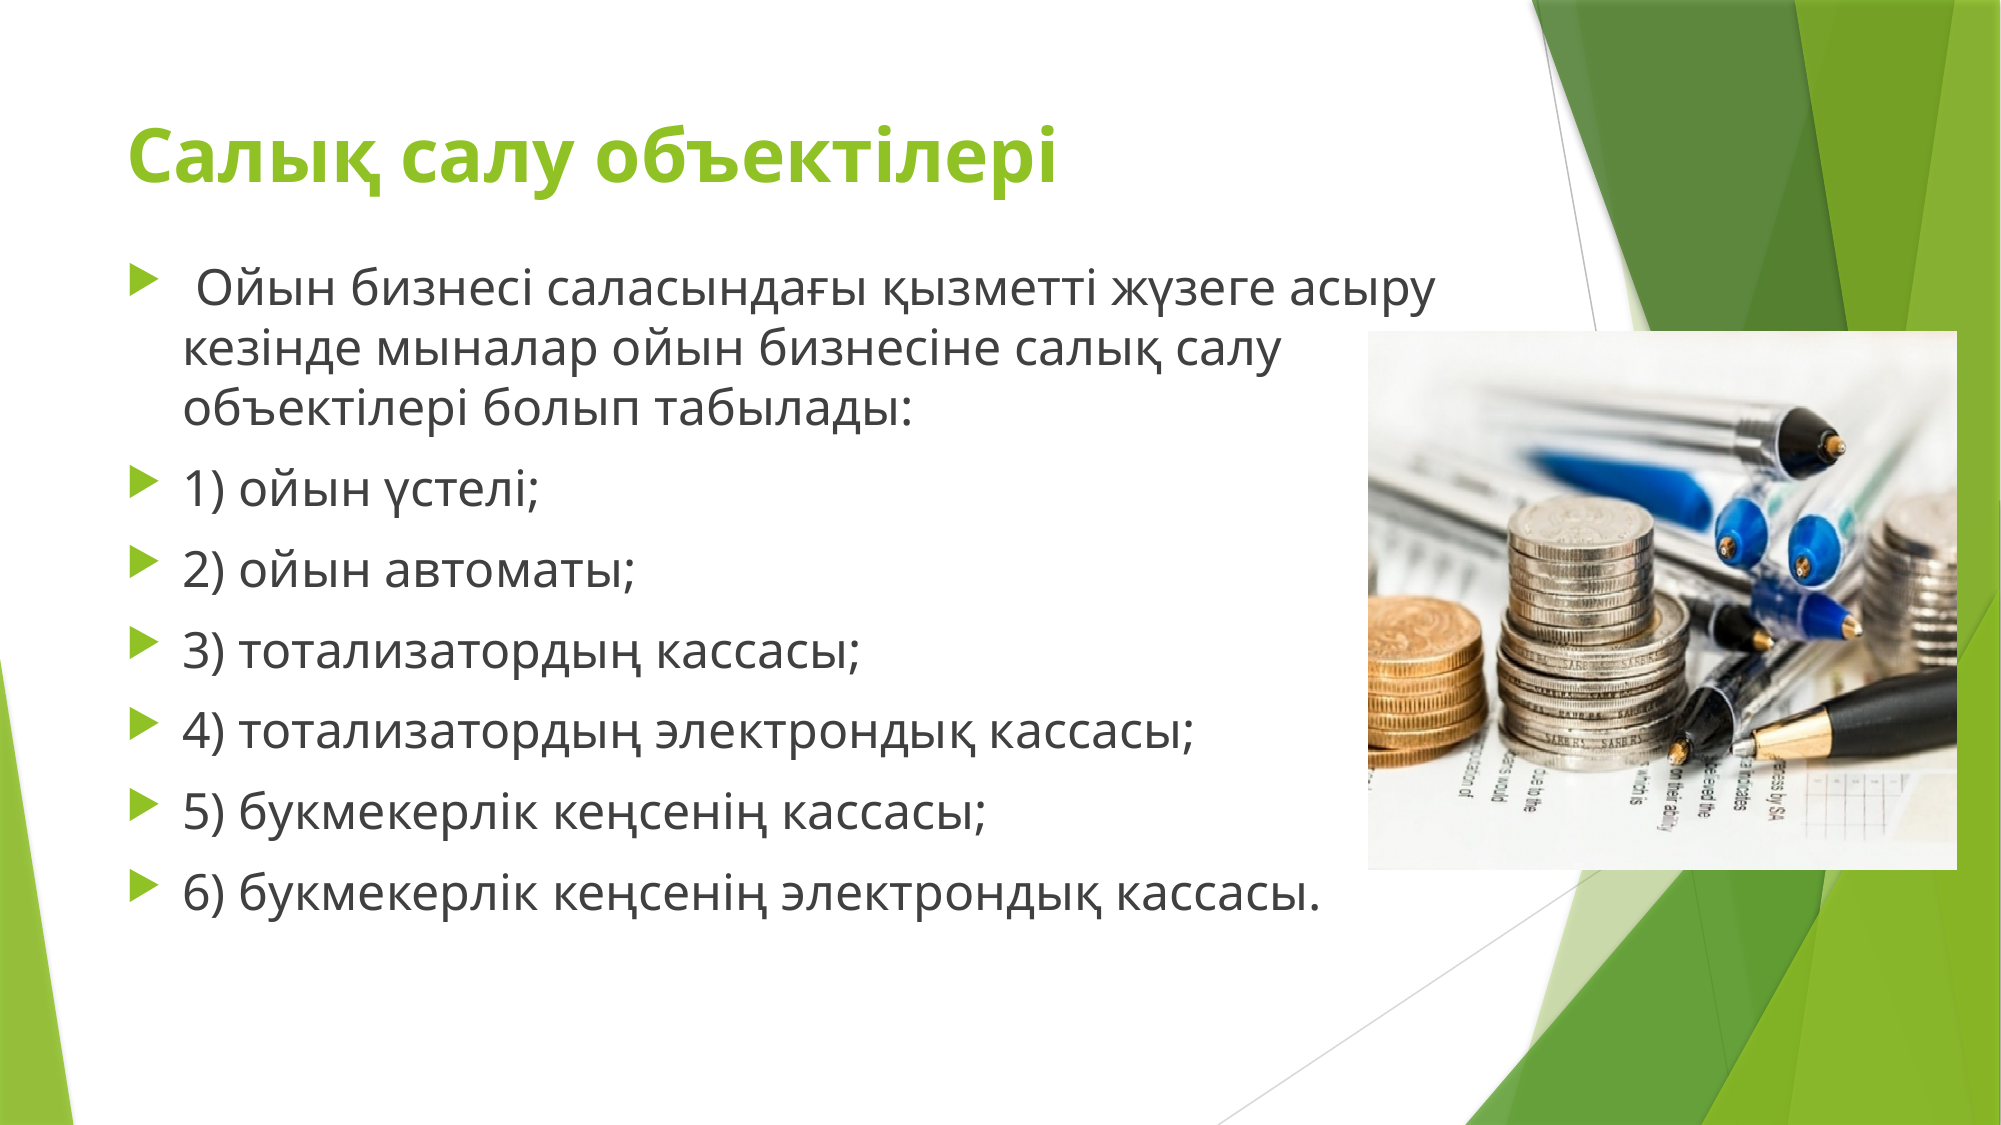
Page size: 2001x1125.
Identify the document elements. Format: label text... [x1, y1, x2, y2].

picture [1367, 331, 1957, 871]
list Ойын бизнесі саласындағы қызметті жүзеге асыру кезінде мыналар ойын бизнесіне салық салу объектілері болып табылады: 1) ойын үстелі; 2) ойын автоматы; 3) тотализатордың кассасы; 4) тотализатордың электрондық кассасы; 5) букмекерлік кеңсенің кассасы; 6) букмекерлік кеңсенің электрондық кассасы. [111, 248, 1522, 992]
title Салық салу объектілері [111, 99, 1522, 248]
